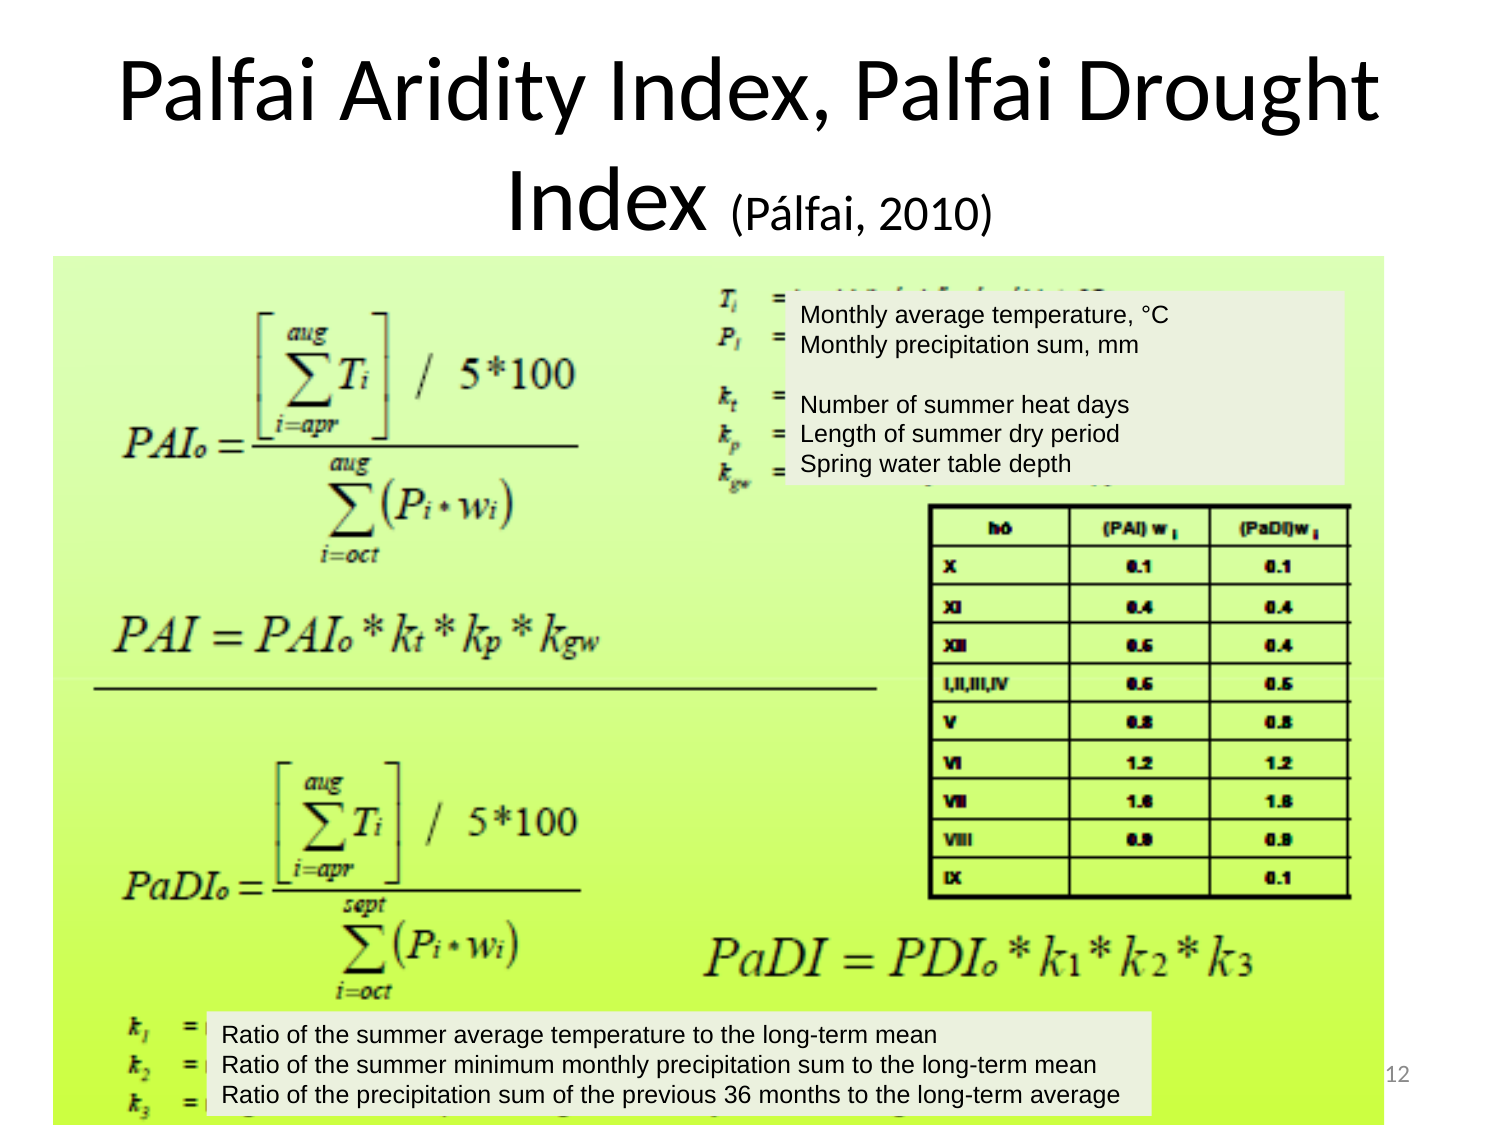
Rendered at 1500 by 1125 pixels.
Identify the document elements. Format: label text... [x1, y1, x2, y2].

picture [52, 256, 1385, 1125]
title Palfai Aridity Index, Palfai Drought Index (Pálfai, 2010) [74, 44, 1426, 233]
slide_number 12 [1389, 1042, 1425, 1103]
